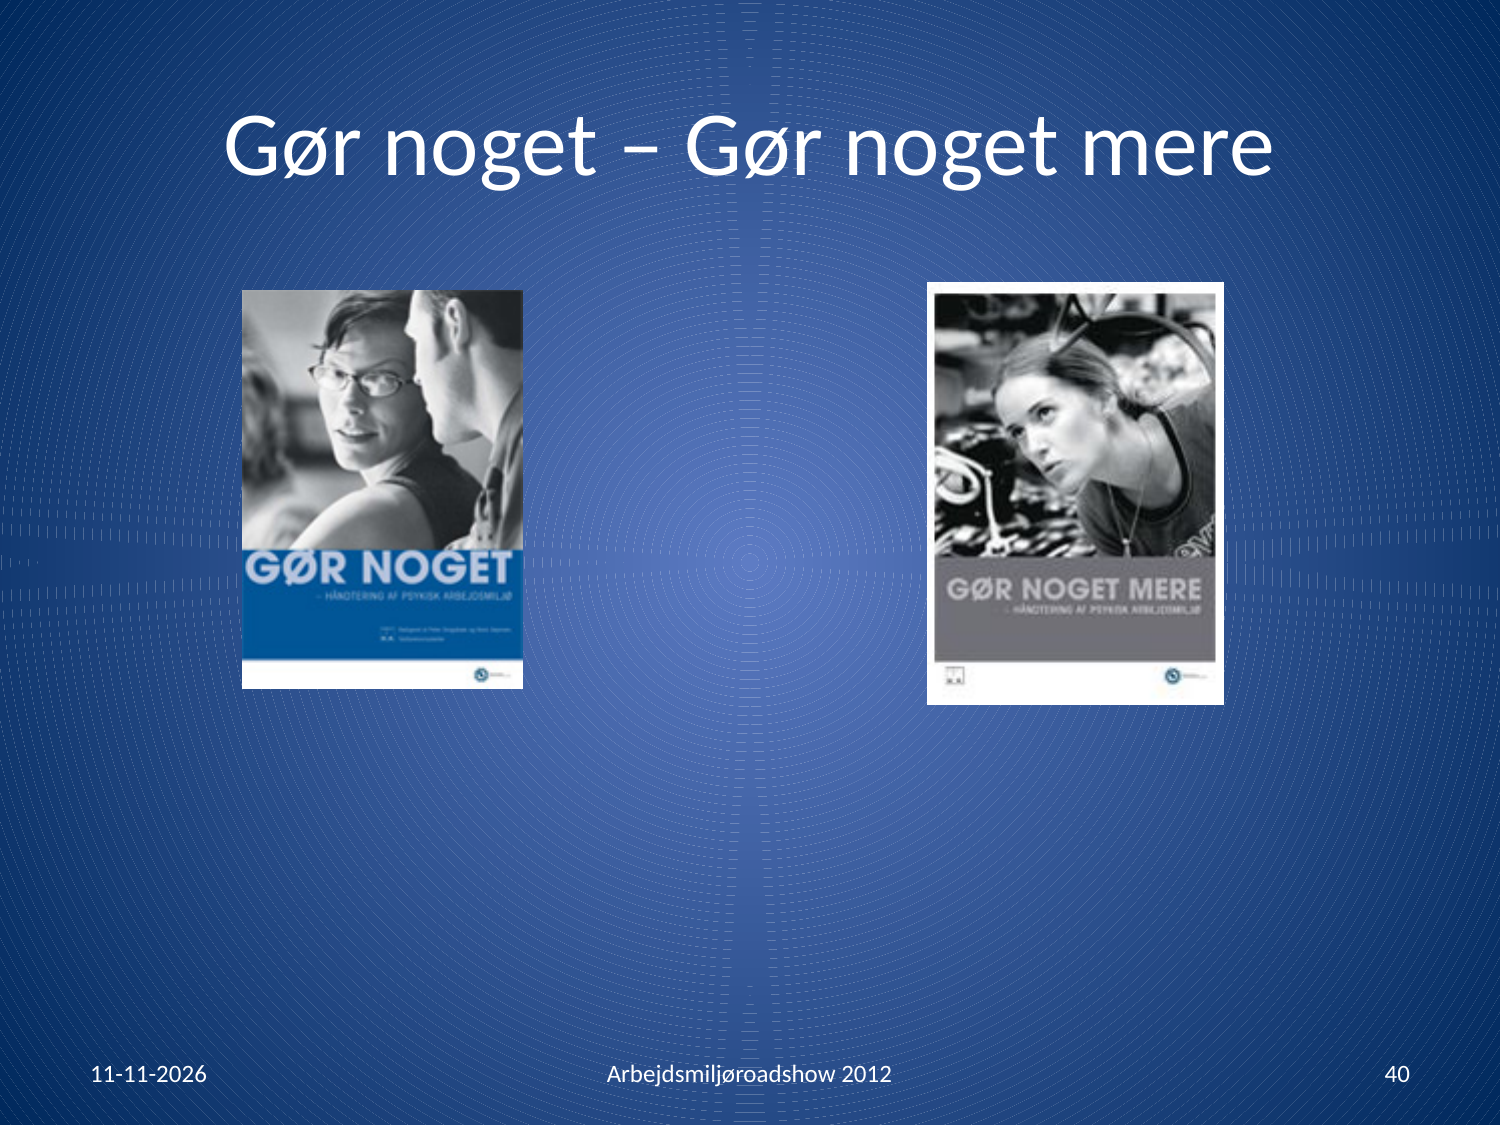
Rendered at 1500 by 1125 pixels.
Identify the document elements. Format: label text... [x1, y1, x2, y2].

slide_number 40 [1074, 1042, 1425, 1103]
title Gør noget – Gør noget mere [74, 44, 1426, 233]
footer Arbejdsmiljøroadshow 2012 [512, 1042, 988, 1103]
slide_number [75, 1042, 425, 1103]
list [926, 281, 1224, 705]
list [241, 290, 523, 689]
